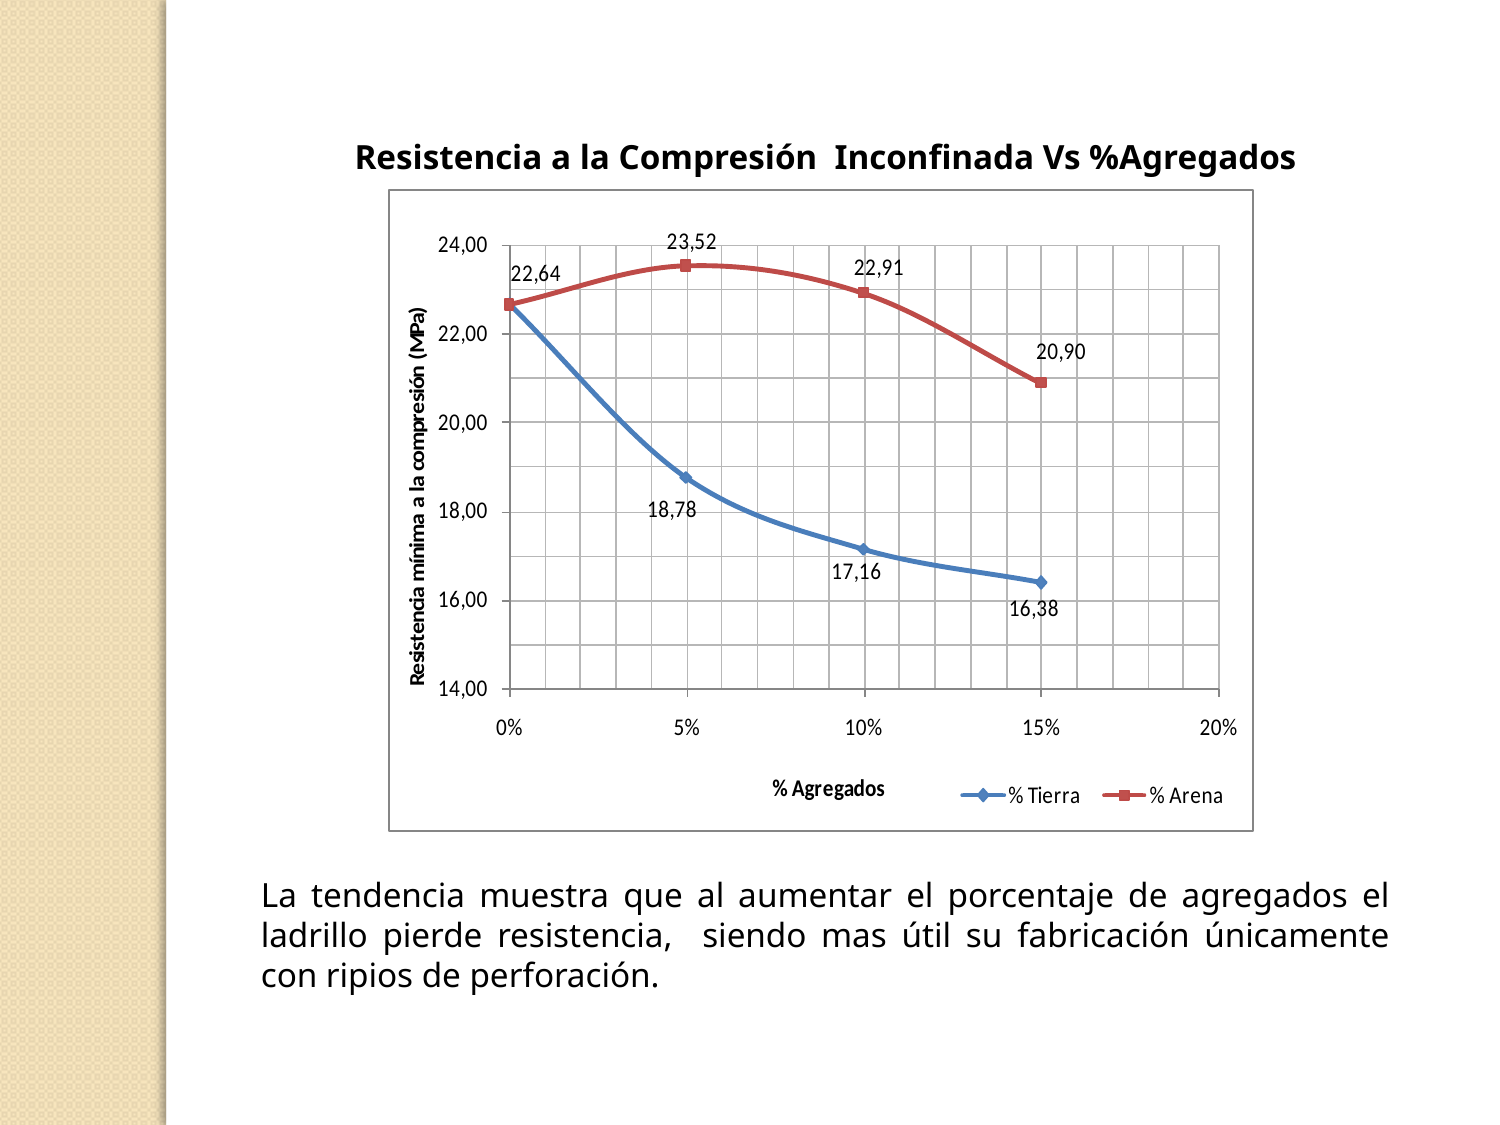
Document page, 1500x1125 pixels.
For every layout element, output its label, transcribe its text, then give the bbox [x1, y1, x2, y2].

picture [386, 187, 1255, 833]
text_box La tendencia muestra que al aumentar el porcentaje de agregados el ladrillo pierde resistencia, siendo mas útil su fabricación únicamente con ripios de perforación. [246, 867, 1407, 1002]
text_box Resistencia a la Compresión Inconfinada Vs %Agregados [281, 128, 1372, 184]
